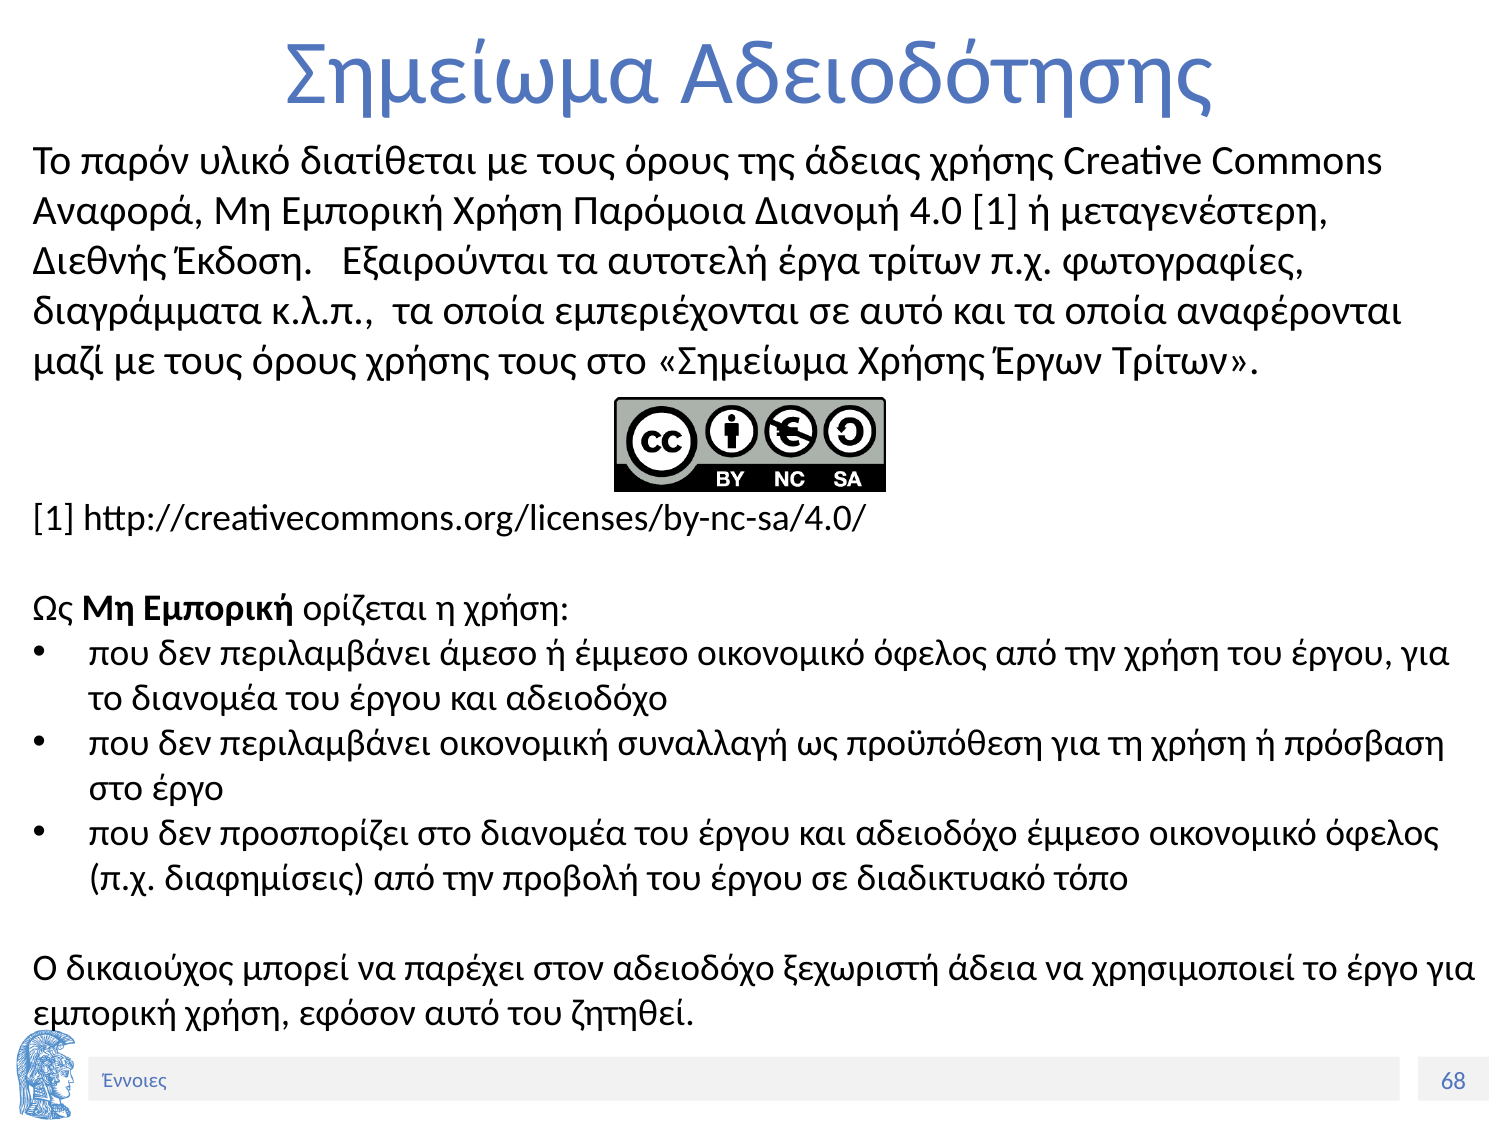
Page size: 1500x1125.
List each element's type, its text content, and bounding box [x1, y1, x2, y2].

picture [9, 1026, 81, 1120]
list Το παρόν υλικό διατίθεται με τους όρους της άδειας χρήσης Creative Commons Αναφορά, Μη Εμπορική Χρήση Παρόμοια Διανομή 4.0 [1] ή μεταγενέστερη, Διεθνής Έκδοση. Εξαιρούνται τα αυτοτελή έργα τρίτων π.χ. φωτογραφίες, διαγράμματα κ.λ.π., τα οποία εμπεριέχονται σε αυτό και τα οποία αναφέρονται μαζί με τους όρους χρήσης τους στο «Σημείωμα Χρήσης Έργων Τρίτων». [17, 125, 1483, 362]
title Σημείωμα Αδειοδότησης [75, 0, 1425, 125]
text_box [1] http://creativecommons.org/licenses/by-nc-sa/4.0/ Ως Μη Εμπορική ορίζεται η χρήση: που δεν περιλαμβάνει άμεσο ή έμμεσο οικονομικό όφελος από την χρήση του έργου, για το διανομέα του έργου και αδειοδόχο που δεν περιλαμβάνει οικονομική συναλλαγή ως προϋπόθεση για τη χρήση ή πρόσβαση στο έργο που δεν προσπορίζει στο διανομέα του έργου και αδειοδόχο έμμεσο οικονομικό όφελος (π.χ. διαφημίσεις) από την προβολή του έργου σε διαδικτυακό τόπο Ο δικαιούχος μπορεί να παρέχει στον αδειοδόχο ξεχωριστή άδεια να χρησιμοποιεί το έργο για εμπορική χρήση, εφόσον αυτό του ζητηθεί. [17, 479, 1500, 1047]
picture [614, 396, 886, 492]
